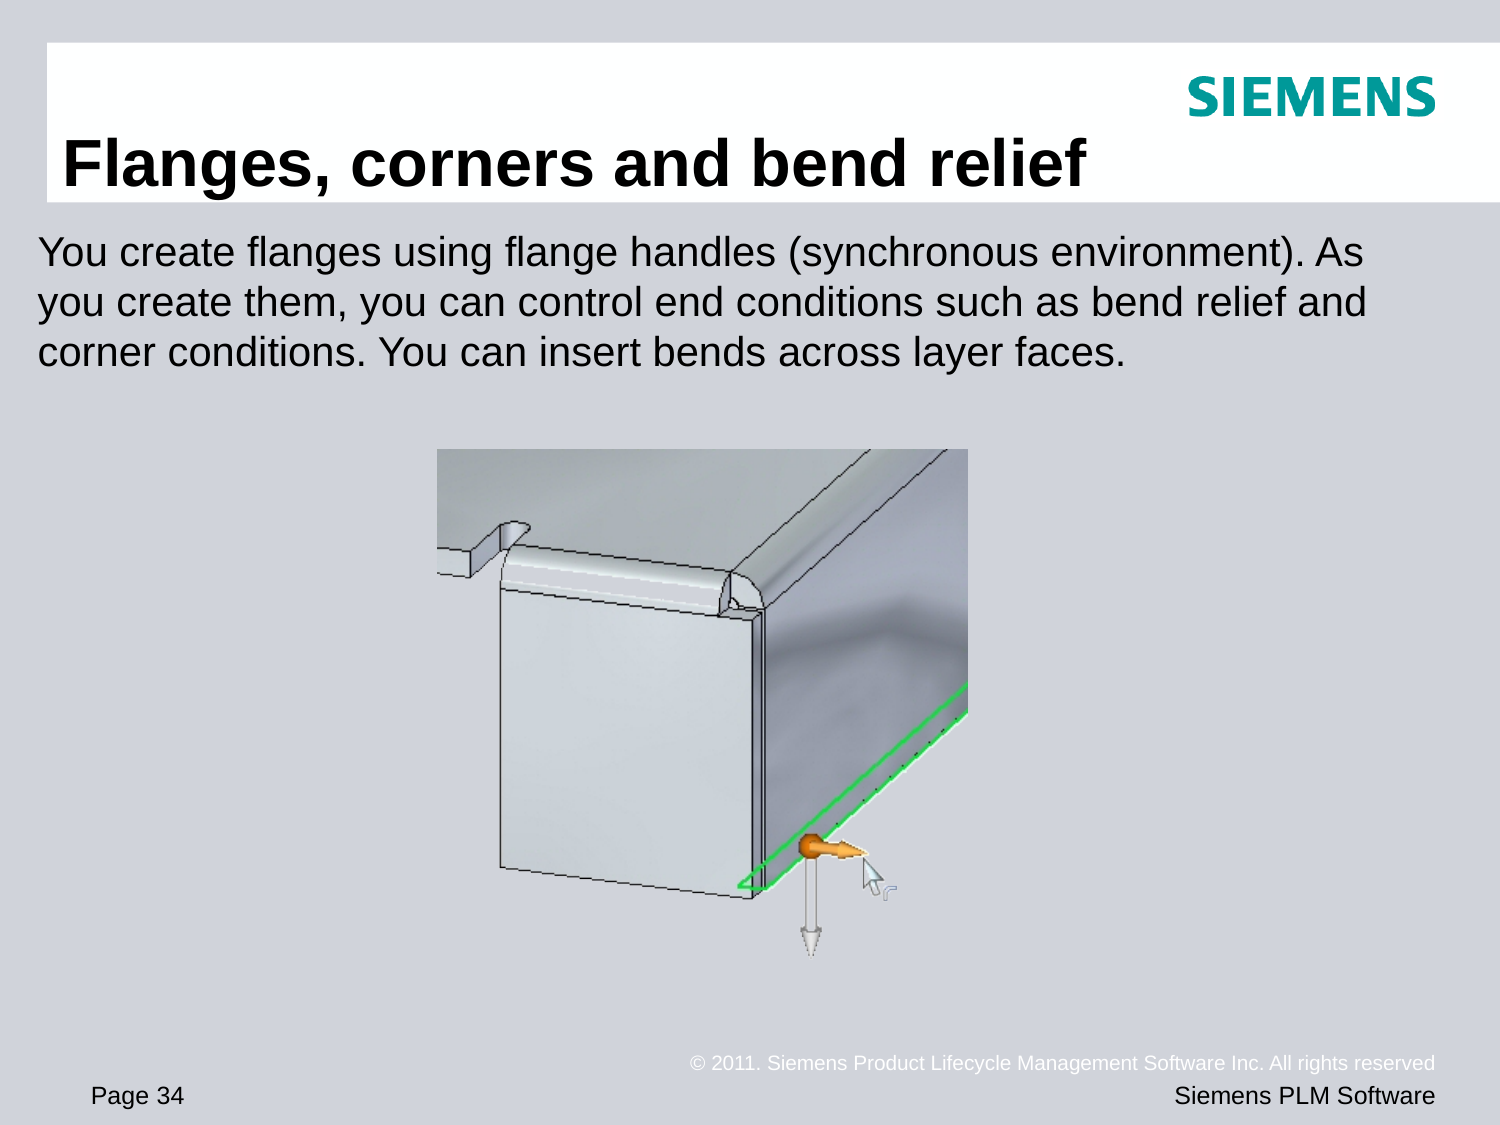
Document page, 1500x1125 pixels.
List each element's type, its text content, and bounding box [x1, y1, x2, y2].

title Flanges, corners and bend relief [62, 99, 1095, 201]
picture [437, 449, 968, 997]
picture [1181, 69, 1444, 123]
list You create flanges using flange handles (synchronous environment). As you create them, you can control end conditions such as bend relief and corner conditions. You can insert bends across layer faces. [37, 224, 1401, 1038]
